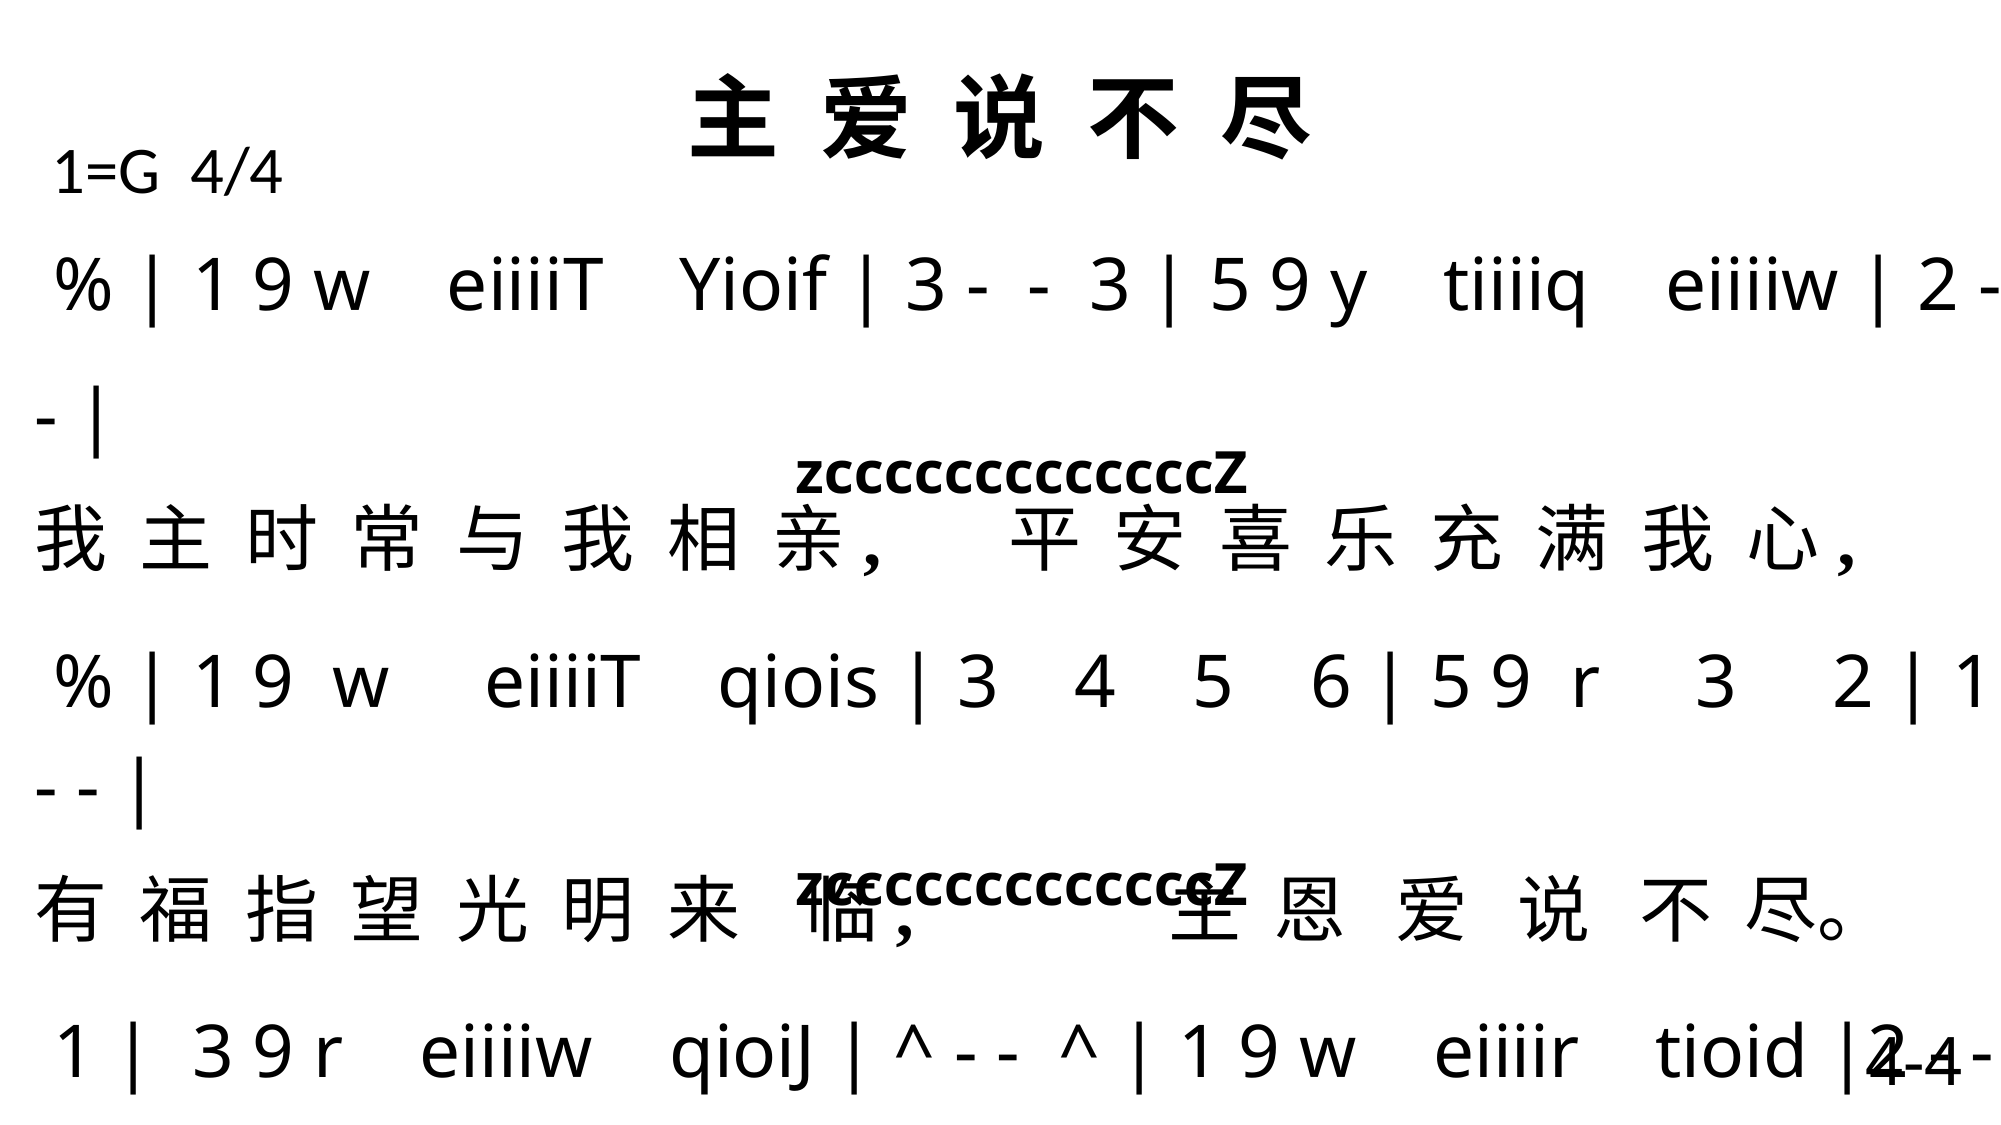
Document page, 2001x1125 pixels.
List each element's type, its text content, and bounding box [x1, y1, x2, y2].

text_box 4-4 [1850, 1033, 2000, 1107]
text_box zcccccccccccccZ [780, 769, 1268, 925]
text_box zcccccccccccccZ [780, 357, 1268, 513]
text_box % | 1 9 w eiiiiT Yioif | 3 - - 3 | 5 9 y tiiiiq eiiiiw | 2 - - | 我 主 时 常 与 我 相 亲, 平 安 喜 乐 充 满 我 心, % | 1 9 w eiiiiT qiois | 3 4 5 6 | 5 9 r 3 2 | 1 - - | 有 福 指 望 光 明 来 临, 主 恩 爱 说 不 尽。 1 | 3 9 r eiiiiw qioiJ | ^ - - ^ | 1 9 w eiiiir tioid |2 - - | 主 爱 口 舌 真 说 不 尽, 主 爱 口 舌 真 说 不 尽。 % | 1 9 w eiiiiT qiois | 3 4 5 6 | 5 9 r 3 2 | 1 - - \ 耶 稣 向 我 所 施 恩 爱, 口 舌 真 说 不 尽。 [19, 186, 2000, 1033]
text_box 1=G 4/4 [36, 89, 99, 186]
title 主 爱 说 不 尽 [99, 21, 1900, 209]
